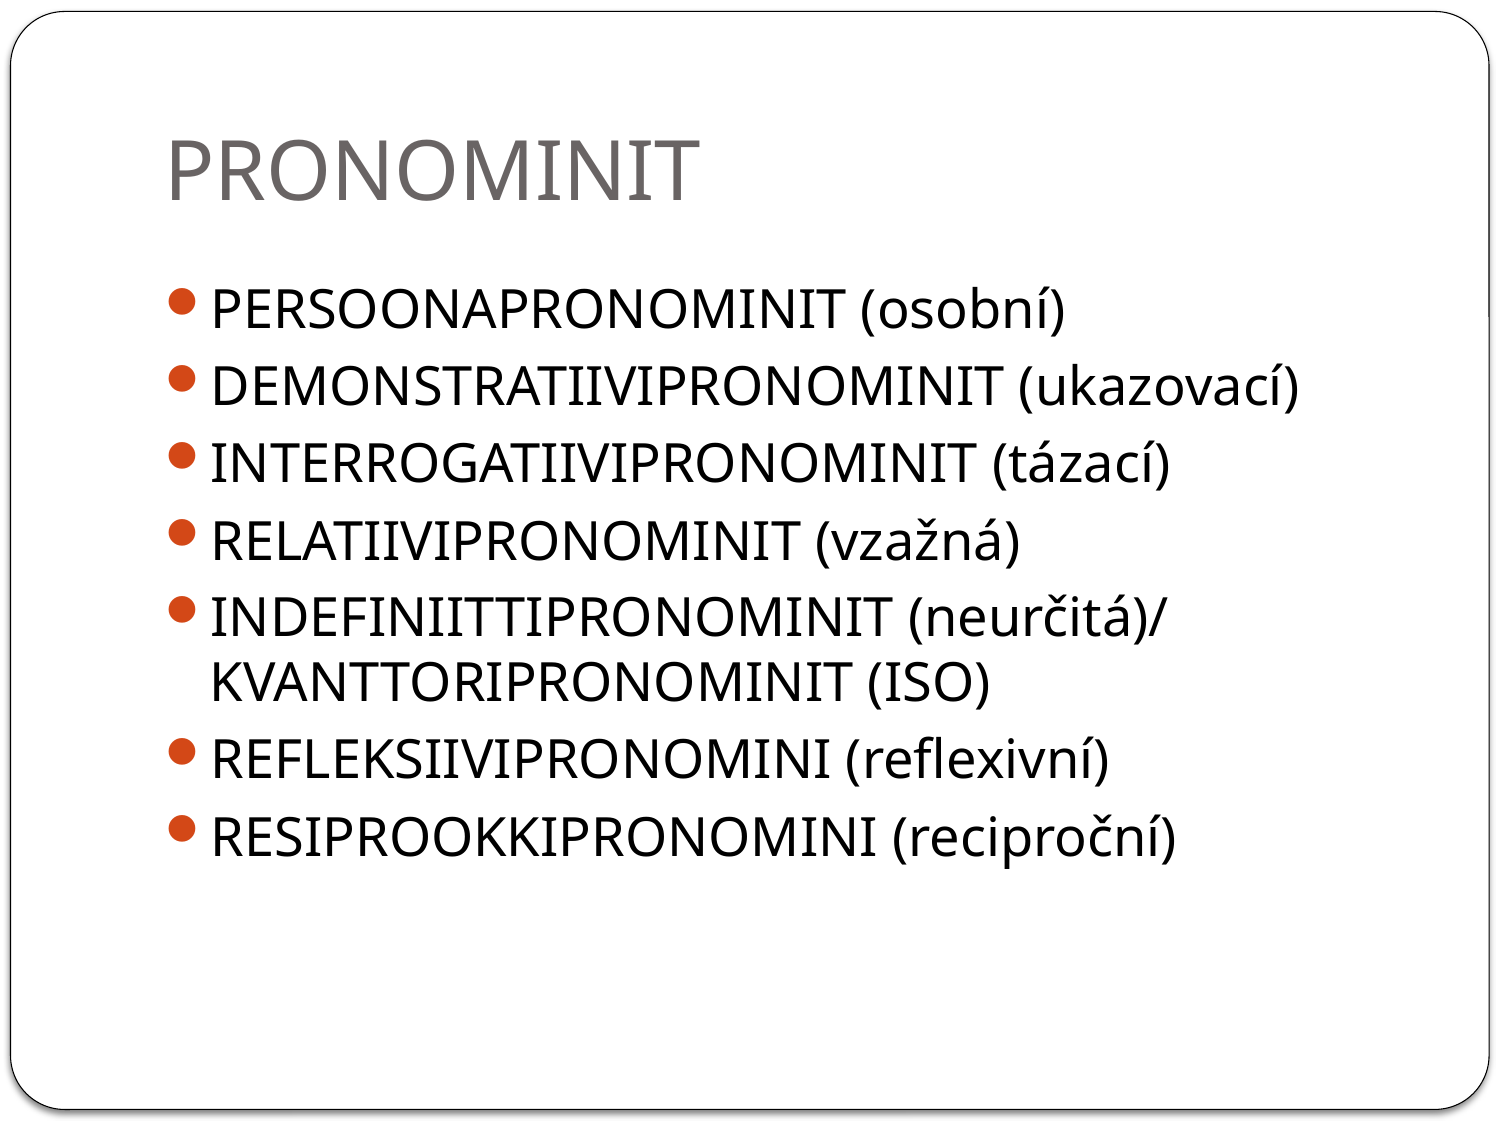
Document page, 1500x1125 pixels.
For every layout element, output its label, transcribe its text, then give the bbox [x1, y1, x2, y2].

list PERSOONAPRONOMINIT (osobní) DEMONSTRATIIVIPRONOMINIT (ukazovací) INTERROGATIIVIPRONOMINIT (tázací) RELATIIVIPRONOMINIT (vzažná) INDEFINIITTIPRONOMINIT (neurčitá)/ KVANTTORIPRONOMINIT (ISO) REFLEKSIIVIPRONOMINI (reflexivní) RESIPROOKKIPRONOMINI (reciproční) [150, 267, 1425, 988]
title PRONOMINIT [150, 45, 1425, 233]
